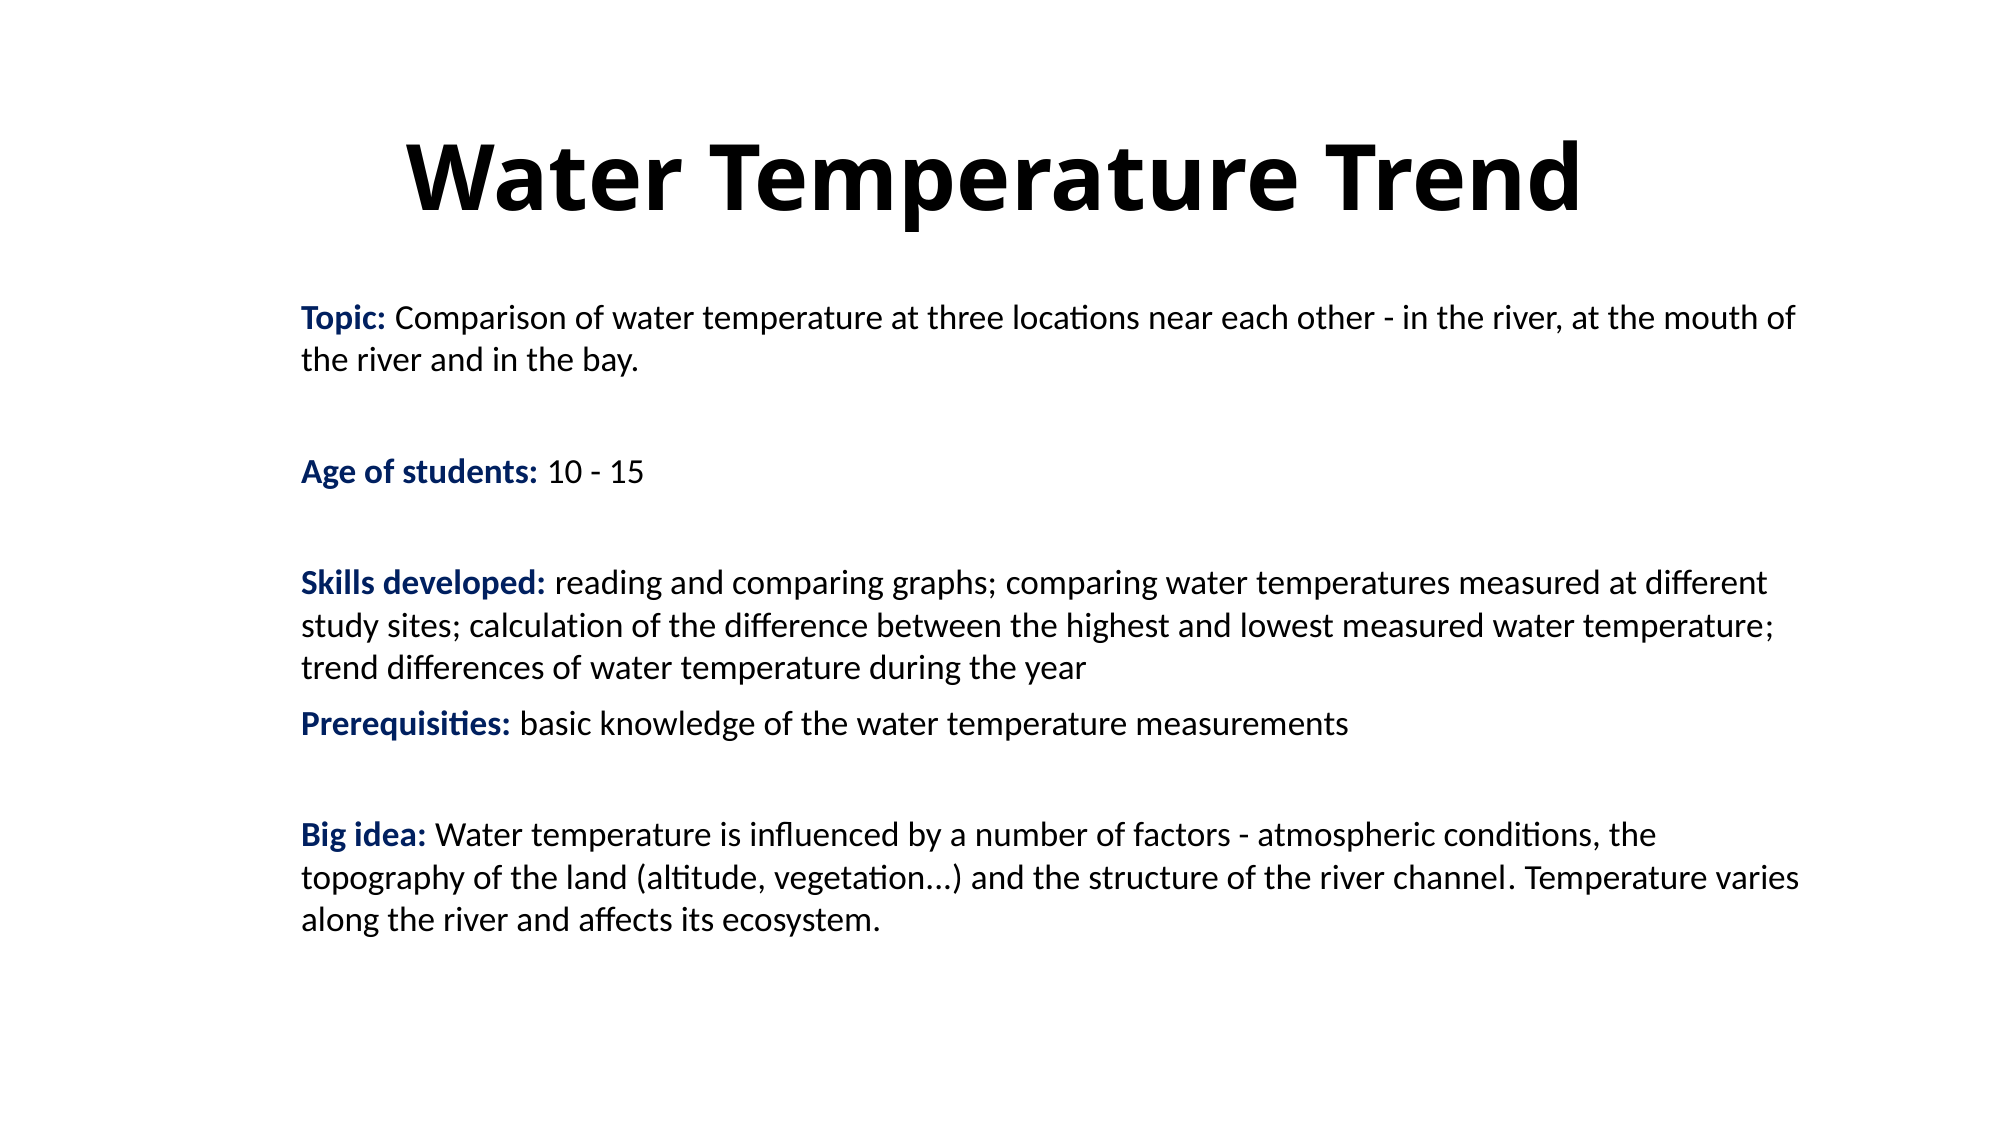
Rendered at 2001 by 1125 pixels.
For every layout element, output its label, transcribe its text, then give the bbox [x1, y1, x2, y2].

subtitle Topic: Comparison of water temperature at three locations near each other - in the river, at the mouth of the river and in the bay. Age of students: 10 - 15 Skills developed: reading and comparing graphs; comparing water temperatures measured at different study sites; calculation of the difference between the highest and lowest measured water temperature; trend differences of water temperature during the year Prerequisities: basic knowledge of the water temperature measurements Big idea: Water temperature is influenced by a number of factors - atmospheric conditions, the topography of the land (altitude, vegetation...) and the structure of the river channel. Temperature varies along the river and affects its ecosystem. [286, 286, 1822, 955]
title Water Temperature Trend [27, 60, 1964, 237]
